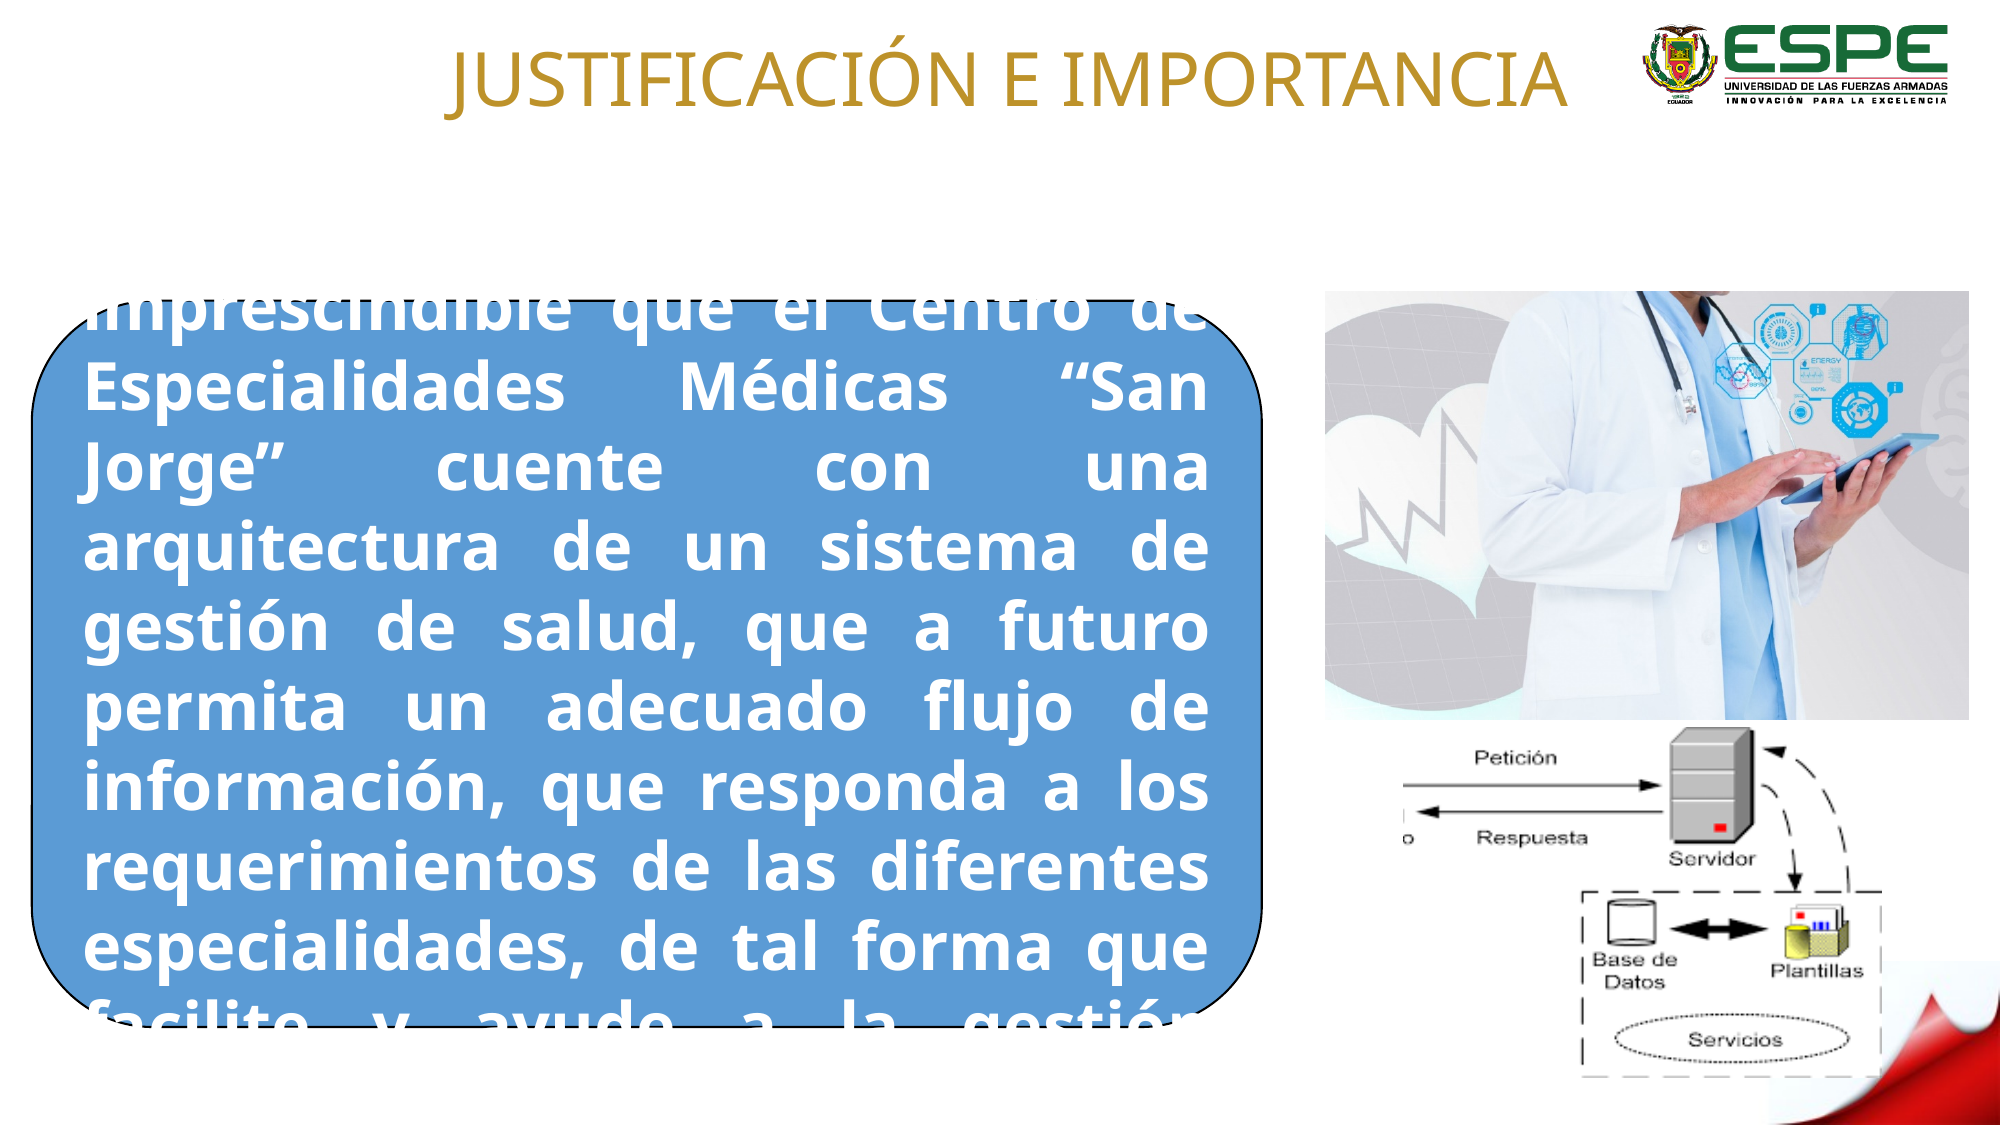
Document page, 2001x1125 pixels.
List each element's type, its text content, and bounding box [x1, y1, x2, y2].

picture [1624, 9, 1984, 122]
picture [1325, 291, 1969, 720]
picture [1097, 727, 2000, 1125]
text_box En la actualidad, es imprescindible que el Centro de Especialidades Médicas “San Jorge” cuente con una arquitectura de un sistema de gestión de salud, que a futuro permita un adecuado flujo de información, que responda a los requerimientos de las diferentes especialidades, de tal forma que facilite y ayude a la gestión médica. [30, 299, 1263, 1029]
text_box JUSTIFICACIÓN E IMPORTANCIA [394, 24, 1625, 130]
